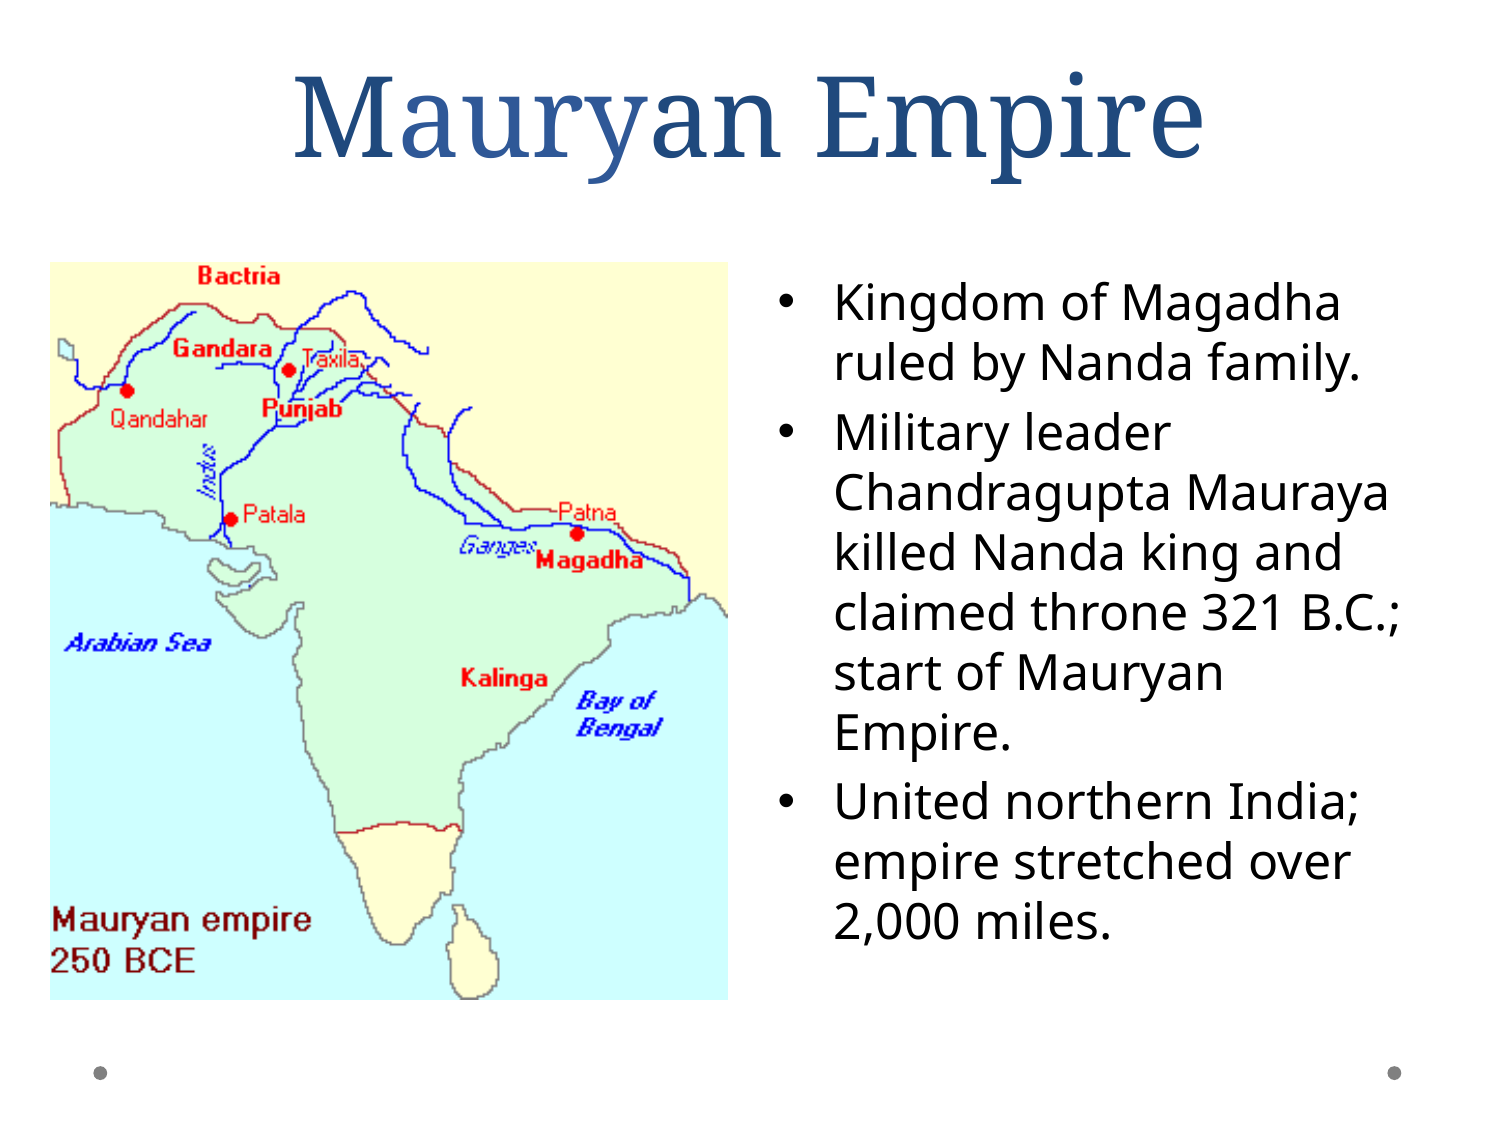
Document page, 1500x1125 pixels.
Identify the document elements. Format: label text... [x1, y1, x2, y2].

list Kingdom of Magadha ruled by Nanda family. Military leader Chandragupta Mauraya killed Nanda king and claimed throne 321 B.C.; start of Mauryan Empire. United northern India; empire stretched over 2,000 miles. [762, 262, 1425, 1005]
picture [49, 262, 728, 1001]
title Mauryan Empire [75, 0, 1425, 188]
